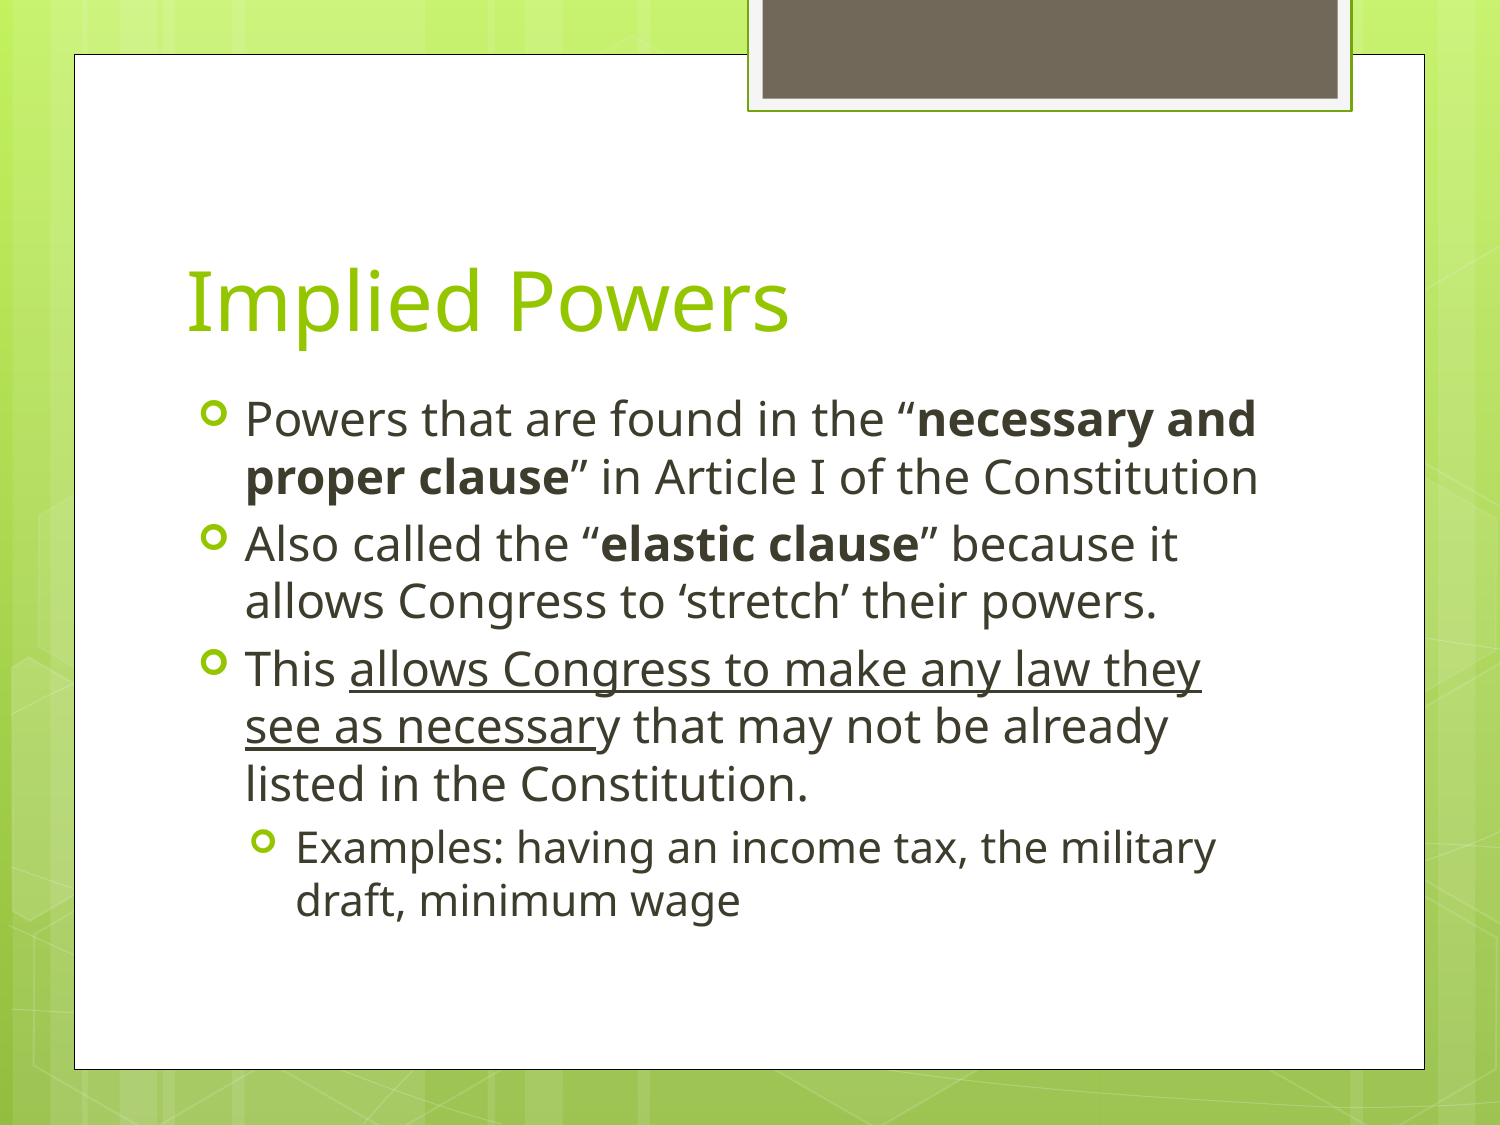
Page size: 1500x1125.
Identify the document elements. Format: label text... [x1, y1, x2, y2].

title Implied Powers [171, 168, 1324, 357]
list Powers that are found in the “necessary and proper clause” in Article I of the Constitution Also called the “elastic clause” because it allows Congress to ‘stretch’ their powers. This allows Congress to make any law they see as necessary that may not be already listed in the Constitution. Examples: having an income tax, the military draft, minimum wage [171, 381, 1283, 957]
